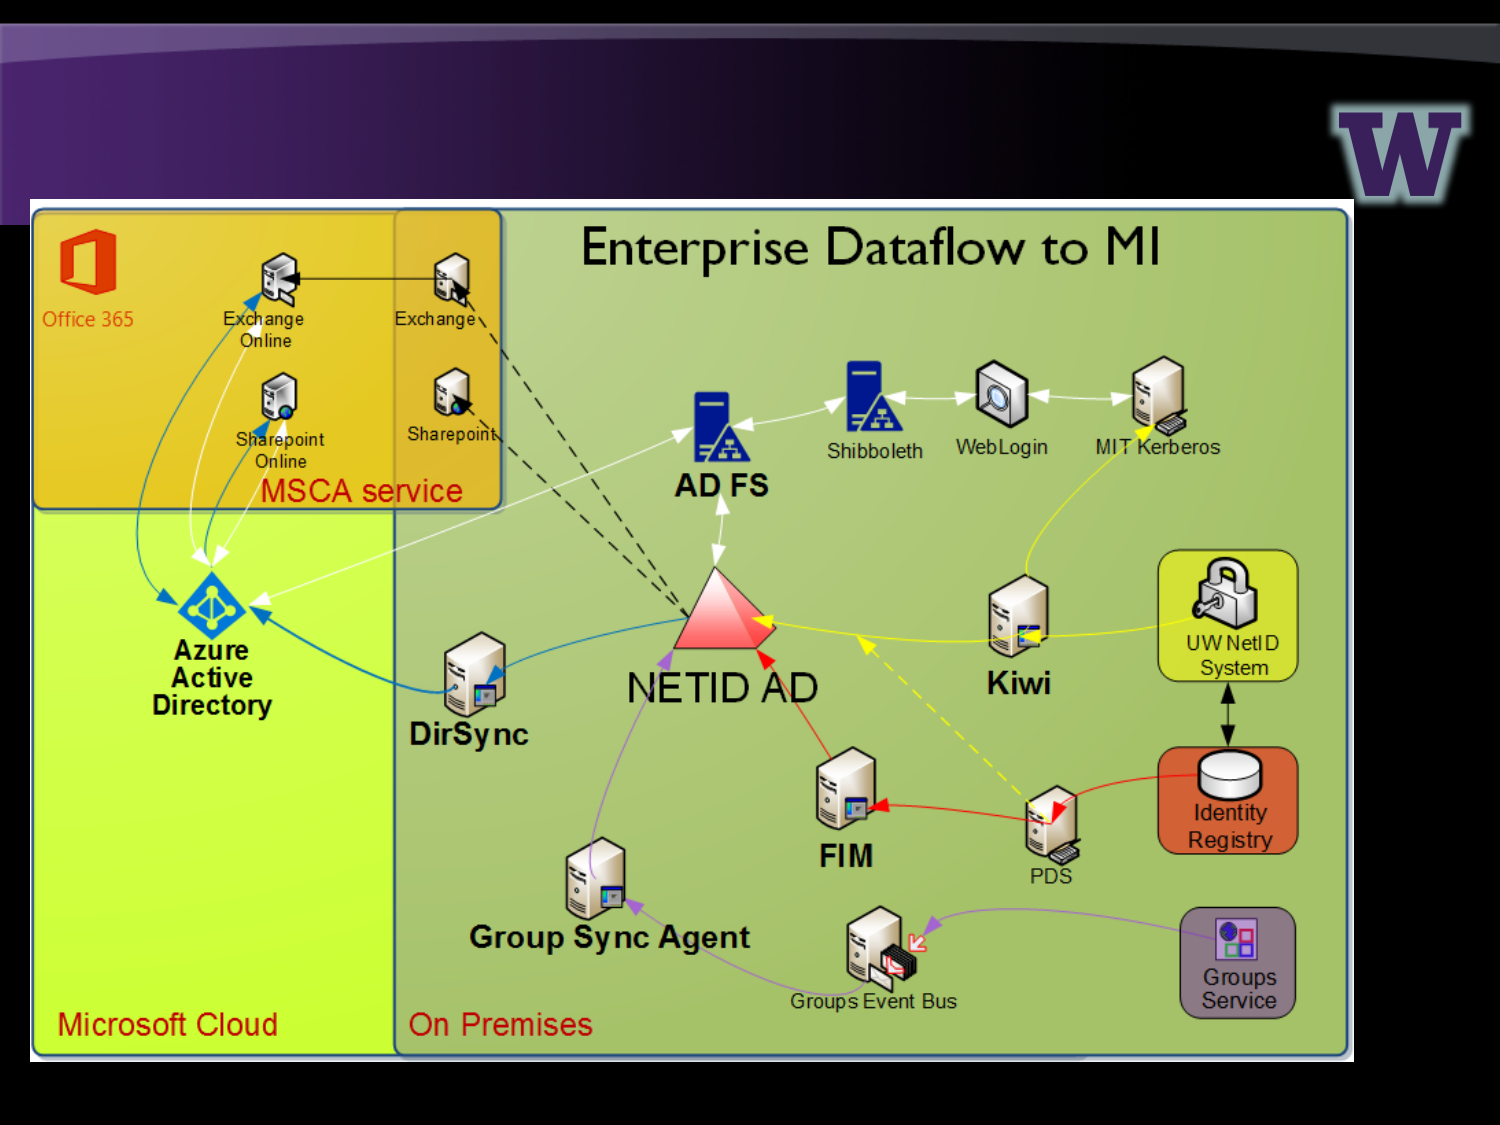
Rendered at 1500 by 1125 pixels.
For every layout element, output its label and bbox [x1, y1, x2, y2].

picture [0, 0, 1500, 225]
picture [1339, 112, 1463, 203]
list [30, 199, 1354, 1063]
